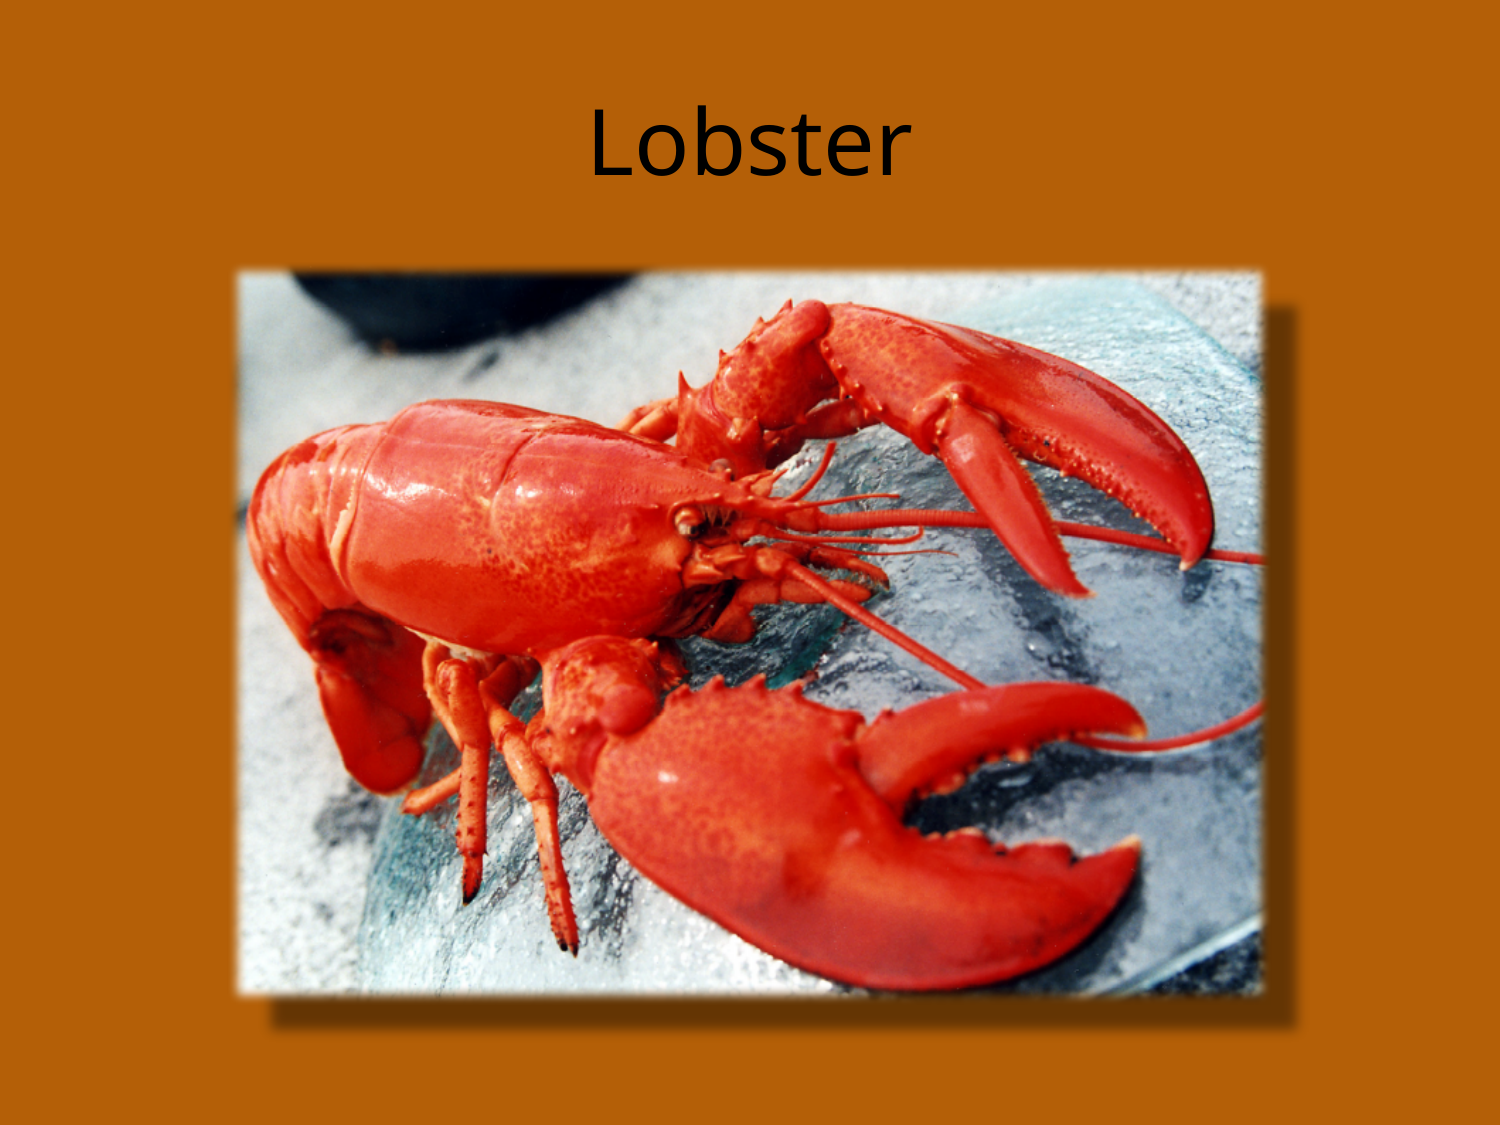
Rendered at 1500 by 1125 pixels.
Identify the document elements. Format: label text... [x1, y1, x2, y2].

title Lobster [75, 45, 1425, 233]
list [74, 262, 1426, 1006]
